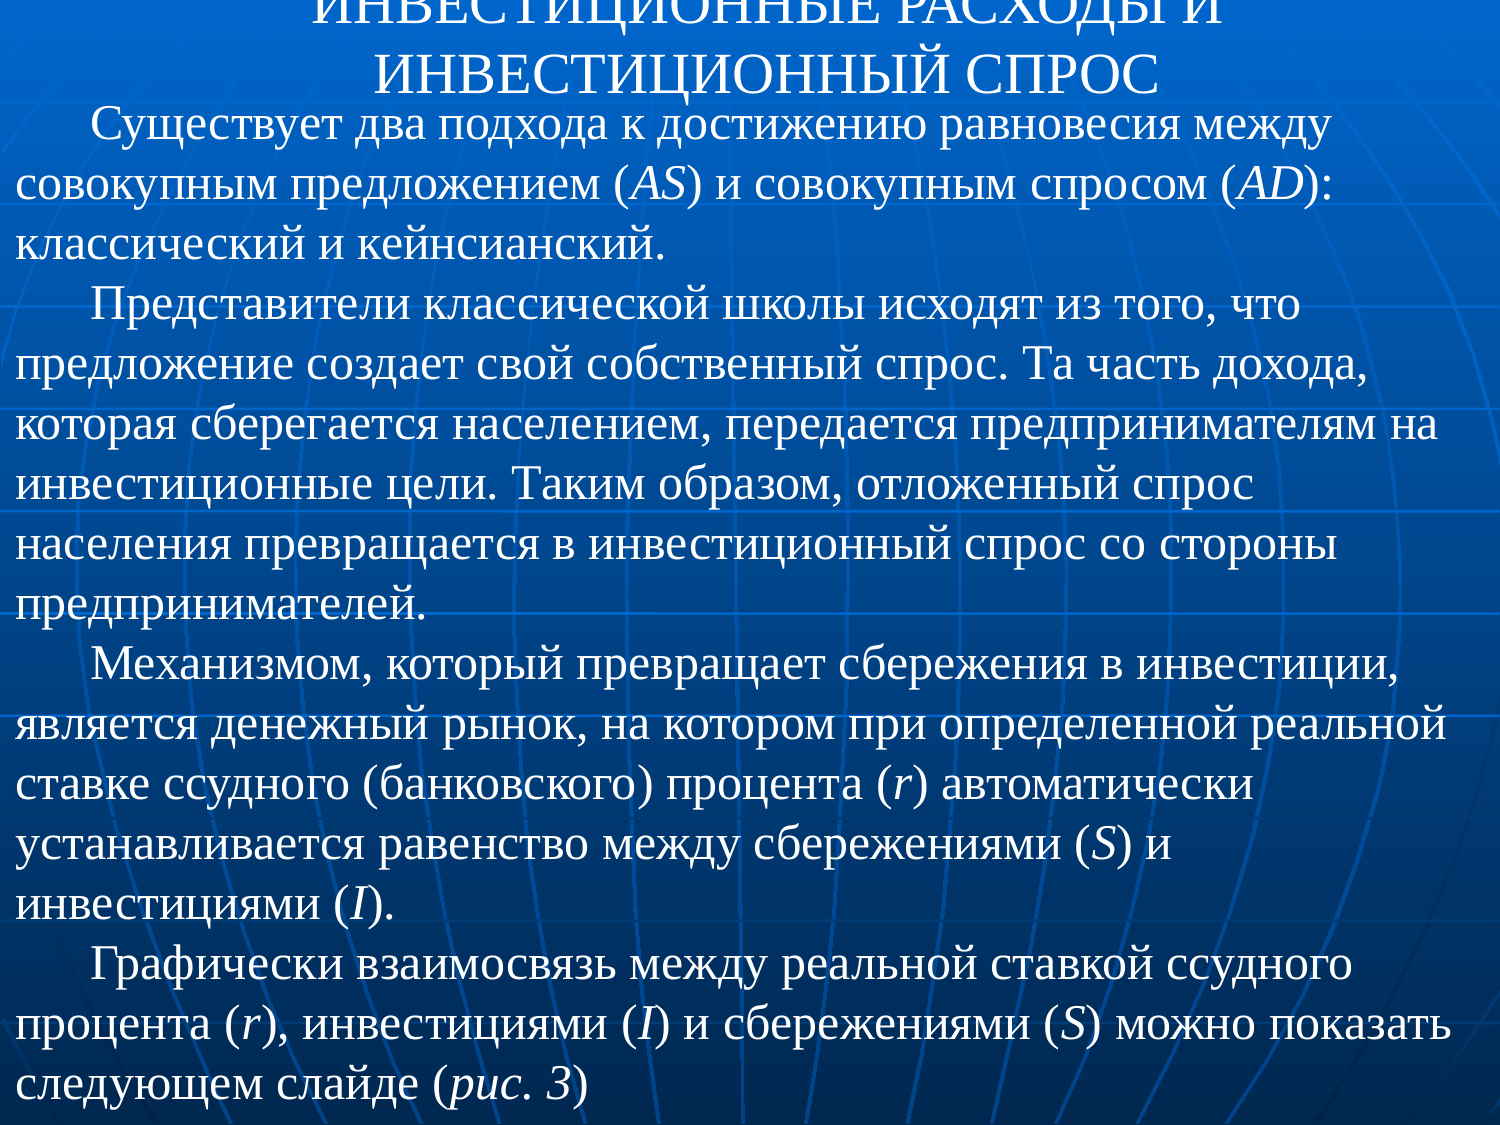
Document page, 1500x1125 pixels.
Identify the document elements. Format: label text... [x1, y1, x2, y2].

list Существует два подхода к достижению равновесия между совокупным предложением (АS) и совокупным спросом (AD): классический и кейнсианский. Представители классической школы исходят из того, что предложение создает свой собственный спрос. Та часть дохода, которая сберегается населением, передается предпринимателям на инвестиционные цели. Таким образом, отложенный спрос населения превращается в инвестиционный спрос со стороны предпринимателей. Механизмом, который превращает сбережения в инвестиции, является денежный рынок, на котором при определенной реальной ставке ссудного (банковского) процента (r) автоматически устанавливается равенство между сбережениями (S) и инвестициями (I). Графически взаимосвязь между реальной ставкой ссудного процента (r), инвестициями (I) и сбережениями (S) можно показать следующем слайде (рис. 3) [0, 81, 1500, 1125]
title Инвестиционные расходы и инвестиционный спрос [34, 0, 1500, 71]
